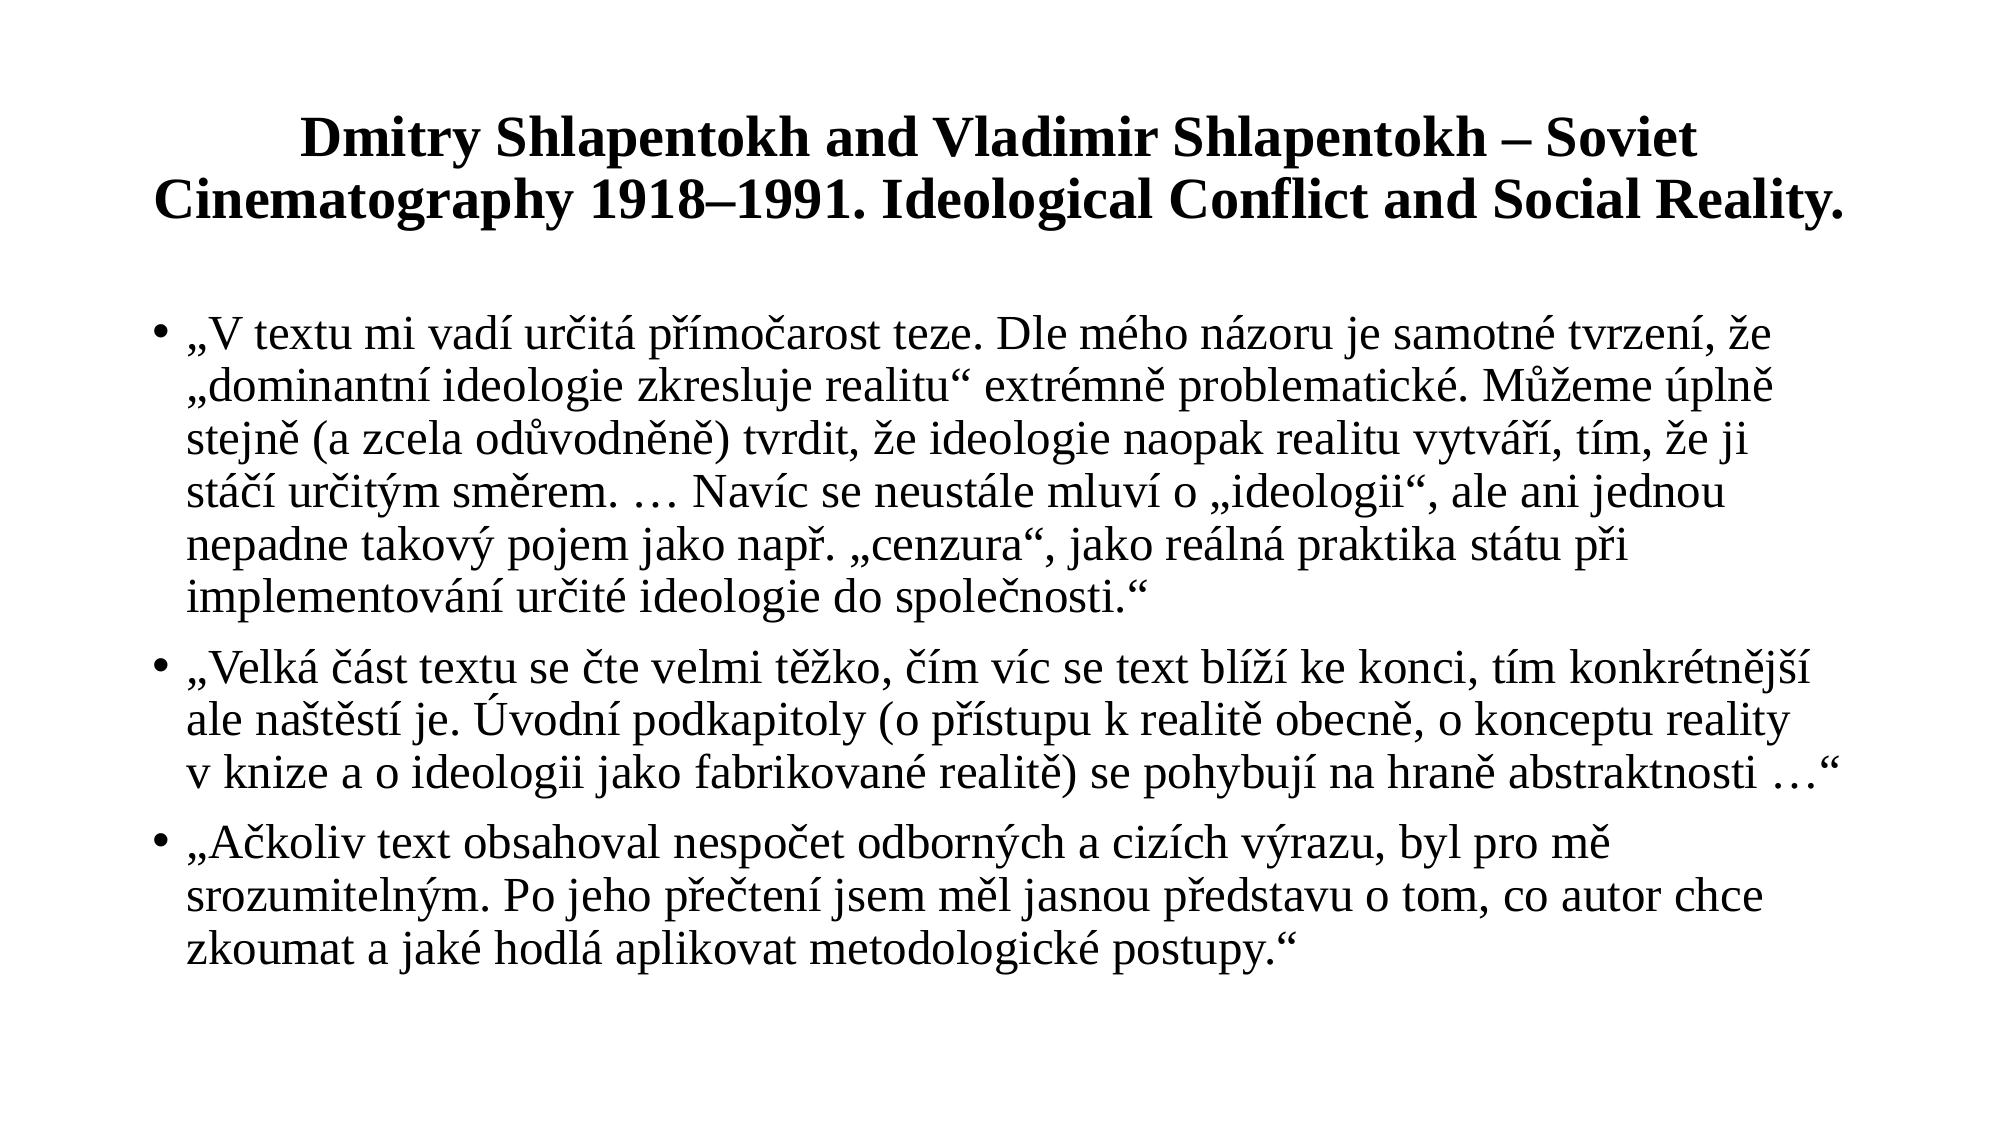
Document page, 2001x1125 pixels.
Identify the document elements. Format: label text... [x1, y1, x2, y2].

title Dmitry Shlapentokh and Vladimir Shlapentokh – Soviet Cinematography 1918–1991. Ideological Conflict and Social Reality. [137, 59, 1863, 278]
list „V textu mi vadí určitá přímočarost teze. Dle mého názoru je samotné tvrzení, že „dominantní ideologie zkresluje realitu“ extrémně problematické. Můžeme úplně stejně (a zcela odůvodněně) tvrdit, že ideologie naopak realitu vytváří, tím, že ji stáčí určitým směrem. … Navíc se neustále mluví o „ideologii“, ale ani jednou nepadne takový pojem jako např. „cenzura“, jako reálná praktika státu při implementování určité ideologie do společnosti.“ „Velká část textu se čte velmi těžko, čím víc se text blíží ke konci, tím konkrétnější ale naštěstí je. Úvodní podkapitoly (o přístupu k realitě obecně, o konceptu reality v knize a o ideologii jako fabrikované realitě) se pohybují na hraně abstraktnosti …“ „Ačkoliv text obsahoval nespočet odborných a cizích výrazu, byl pro mě srozumitelným. Po jeho přečtení jsem měl jasnou představu o tom, co autor chce zkoumat a jaké hodlá aplikovat metodologické postupy.“ [137, 299, 1863, 1014]
